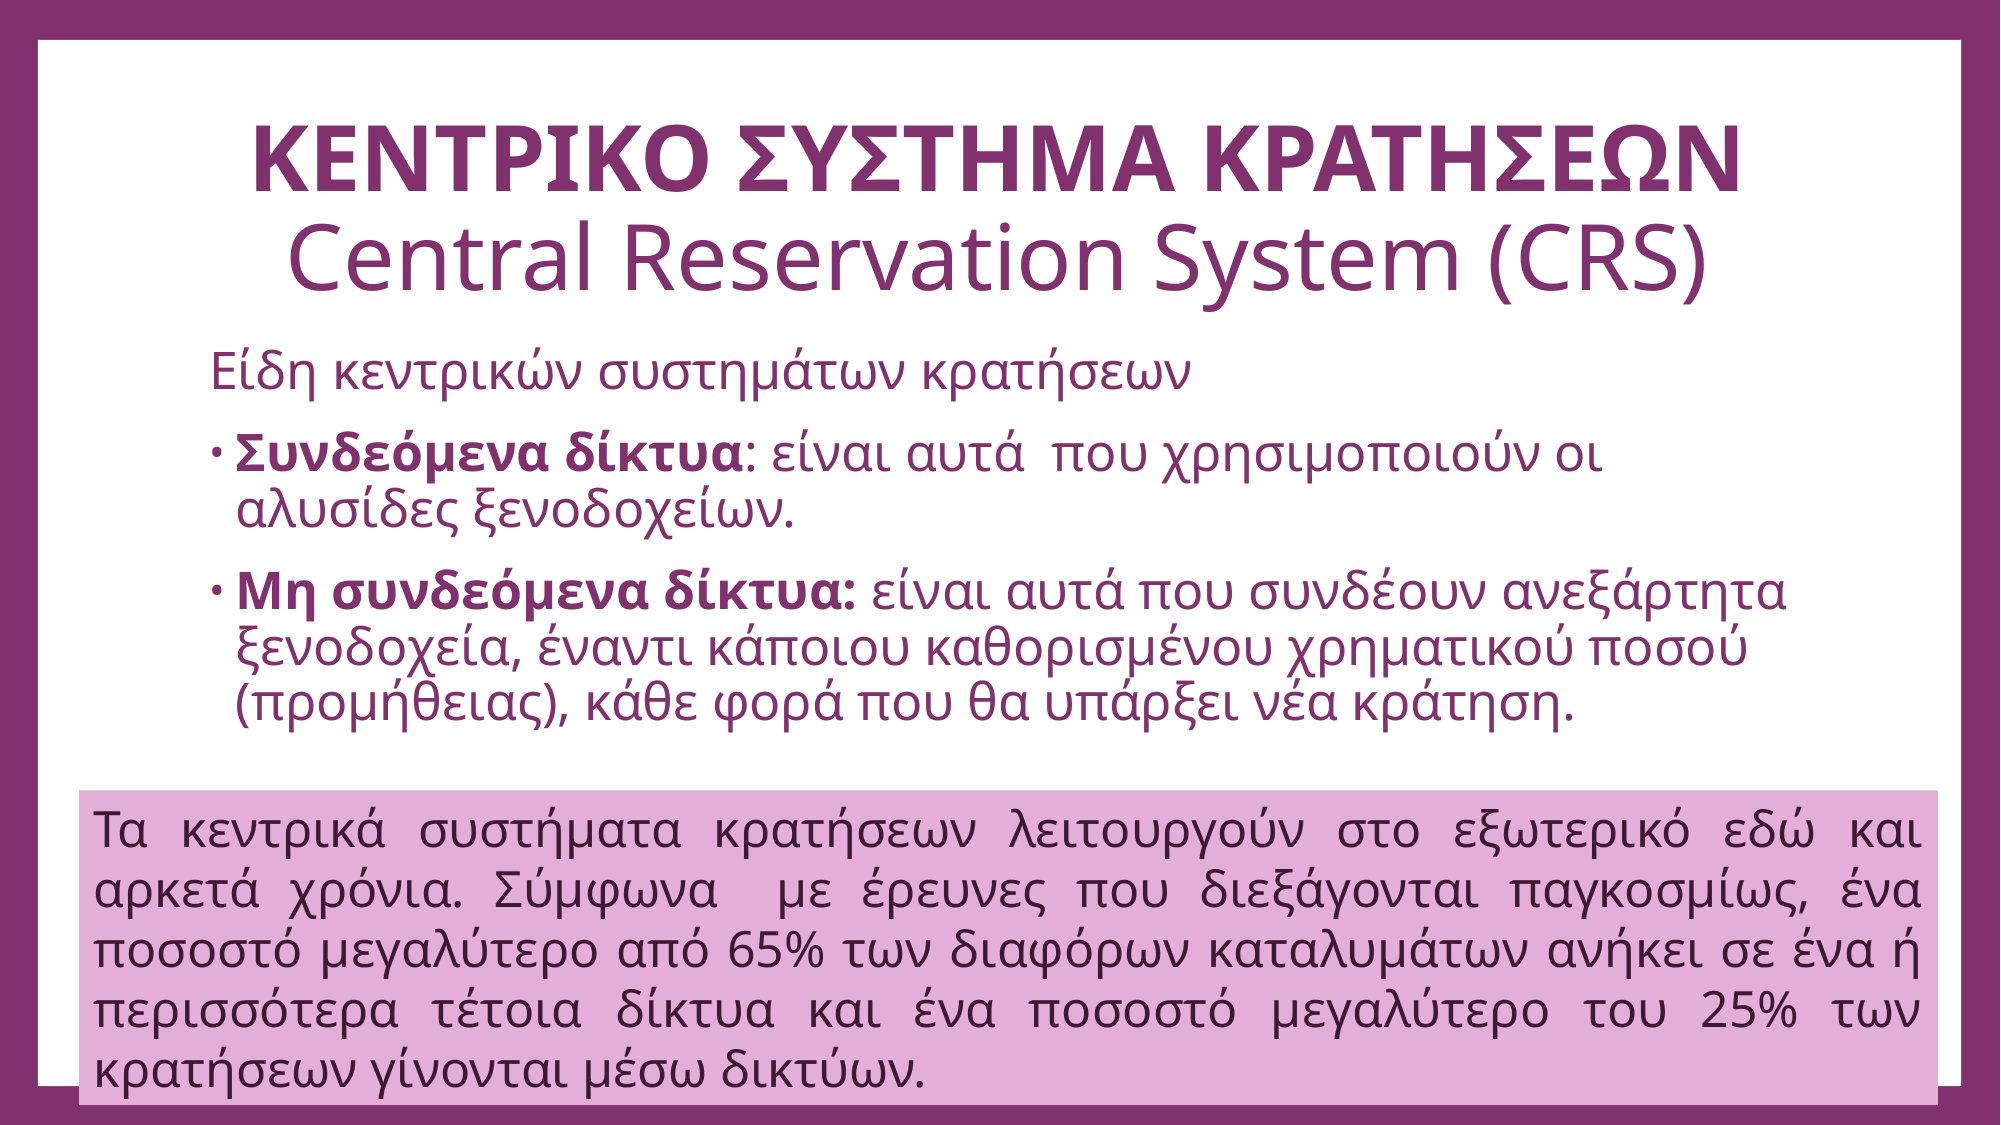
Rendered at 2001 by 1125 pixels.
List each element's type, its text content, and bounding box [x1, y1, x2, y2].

list Είδη κεντρικών συστημάτων κρατήσεων Συνδεόμενα δίκτυα: είναι αυτά που χρησιμοποιούν οι αλυσίδες ξενοδοχείων. Μη συνδεόμενα δίκτυα: είναι αυτά που συνδέουν ανεξάρτητα ξενοδοχεία, έναντι κάποιου καθορισμένου χρηματικού ποσού (προμήθειας), κάθε φορά που θα υπάρξει νέα κράτηση. [187, 337, 1808, 790]
title ΚΕΝΤΡΙΚΟ ΣΥΣΤΗΜΑ ΚΡΑΤΗΣΕΩΝ Central Reservation System (CRS) [187, 99, 1808, 323]
text_box Τα κεντρικά συστήματα κρατήσεων λειτουργούν στο εξωτερικό εδώ και αρκετά χρόνια. Σύμφωνα με έρευνες που διεξάγονται παγκοσμίως, ένα ποσοστό μεγαλύτερο από 65% των διαφόρων καταλυμάτων ανήκει σε ένα ή περισσότερα τέτοια δίκτυα και ένα ποσοστό μεγαλύτερο του 25% των κρατήσεων γίνονται μέσω δικτύων. [79, 790, 1938, 1106]
